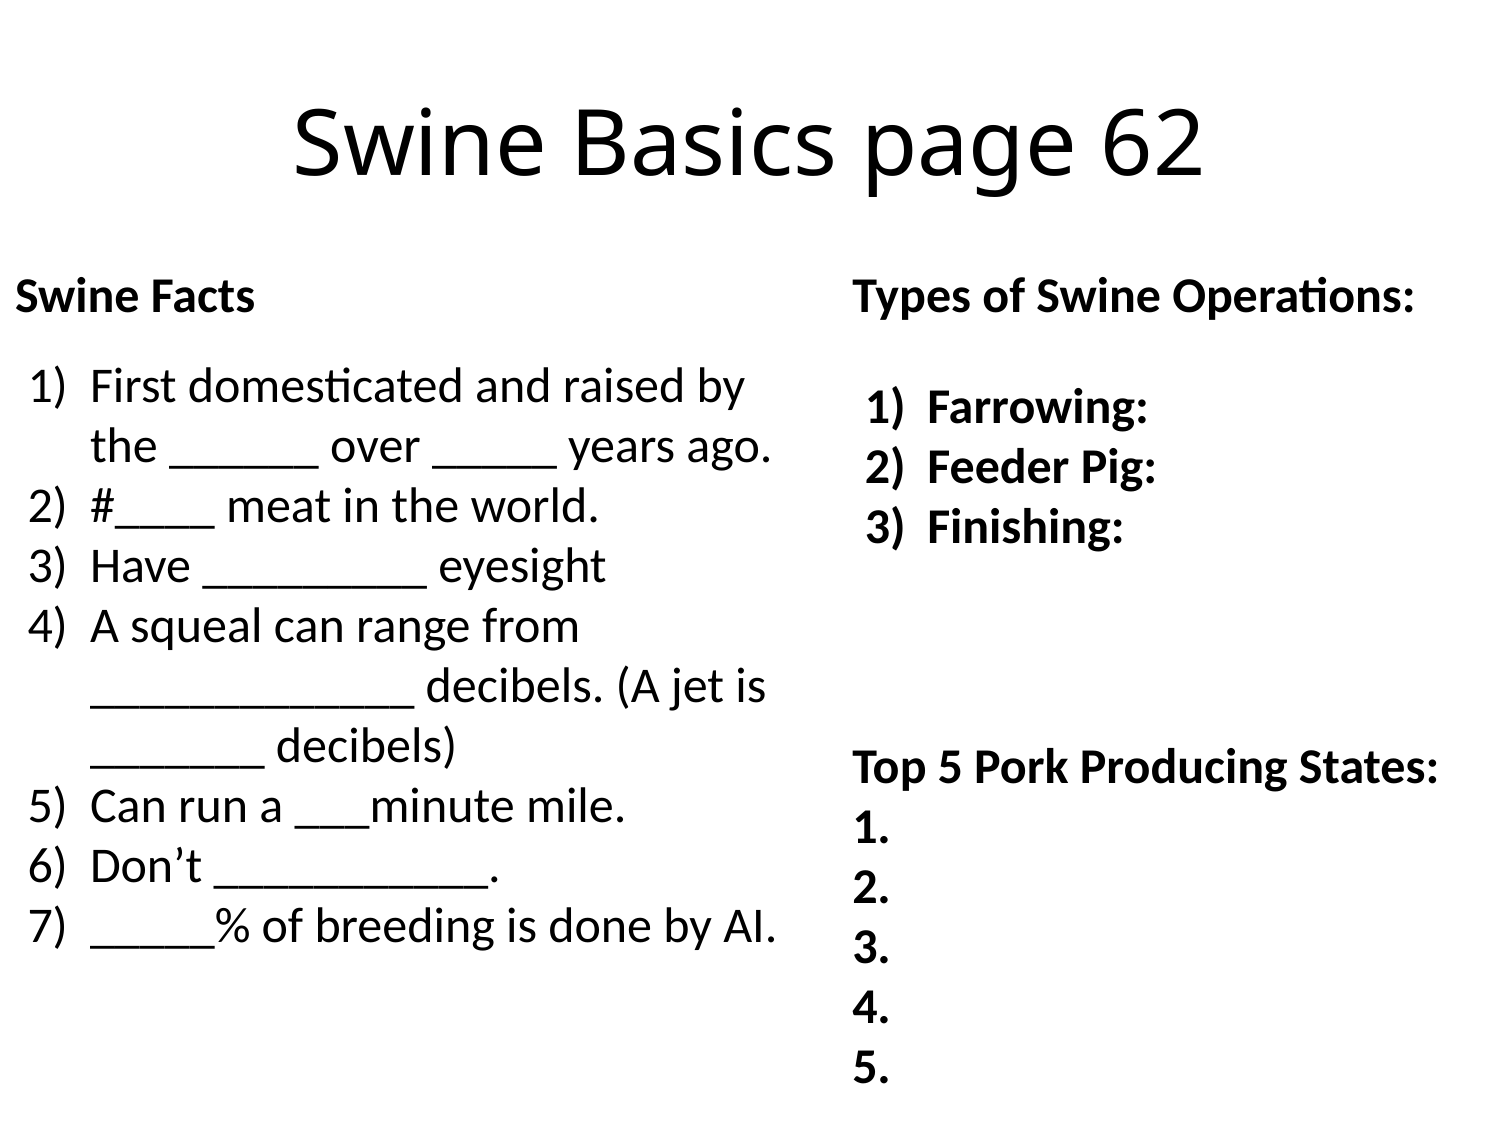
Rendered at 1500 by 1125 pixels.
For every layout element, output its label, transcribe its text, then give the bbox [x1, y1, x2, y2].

list Farrowing: Feeder Pig: Finishing: Top 5 Pork Producing States: 1. 2. 3. 4. 5. [837, 337, 1500, 986]
list Swine Facts [0, 232, 664, 337]
list First domesticated and raised by the ______ over _____ years ago. #____ meat in the world. Have _________ eyesight A squeal can range from _____________ decibels. (A jet is _______ decibels) Can run a ___minute mile. Don’t ___________. _____% of breeding is done by AI. [0, 337, 817, 986]
list Types of Swine Operations: [837, 232, 1500, 337]
title Swine Basics page 62 [75, 45, 1425, 233]
